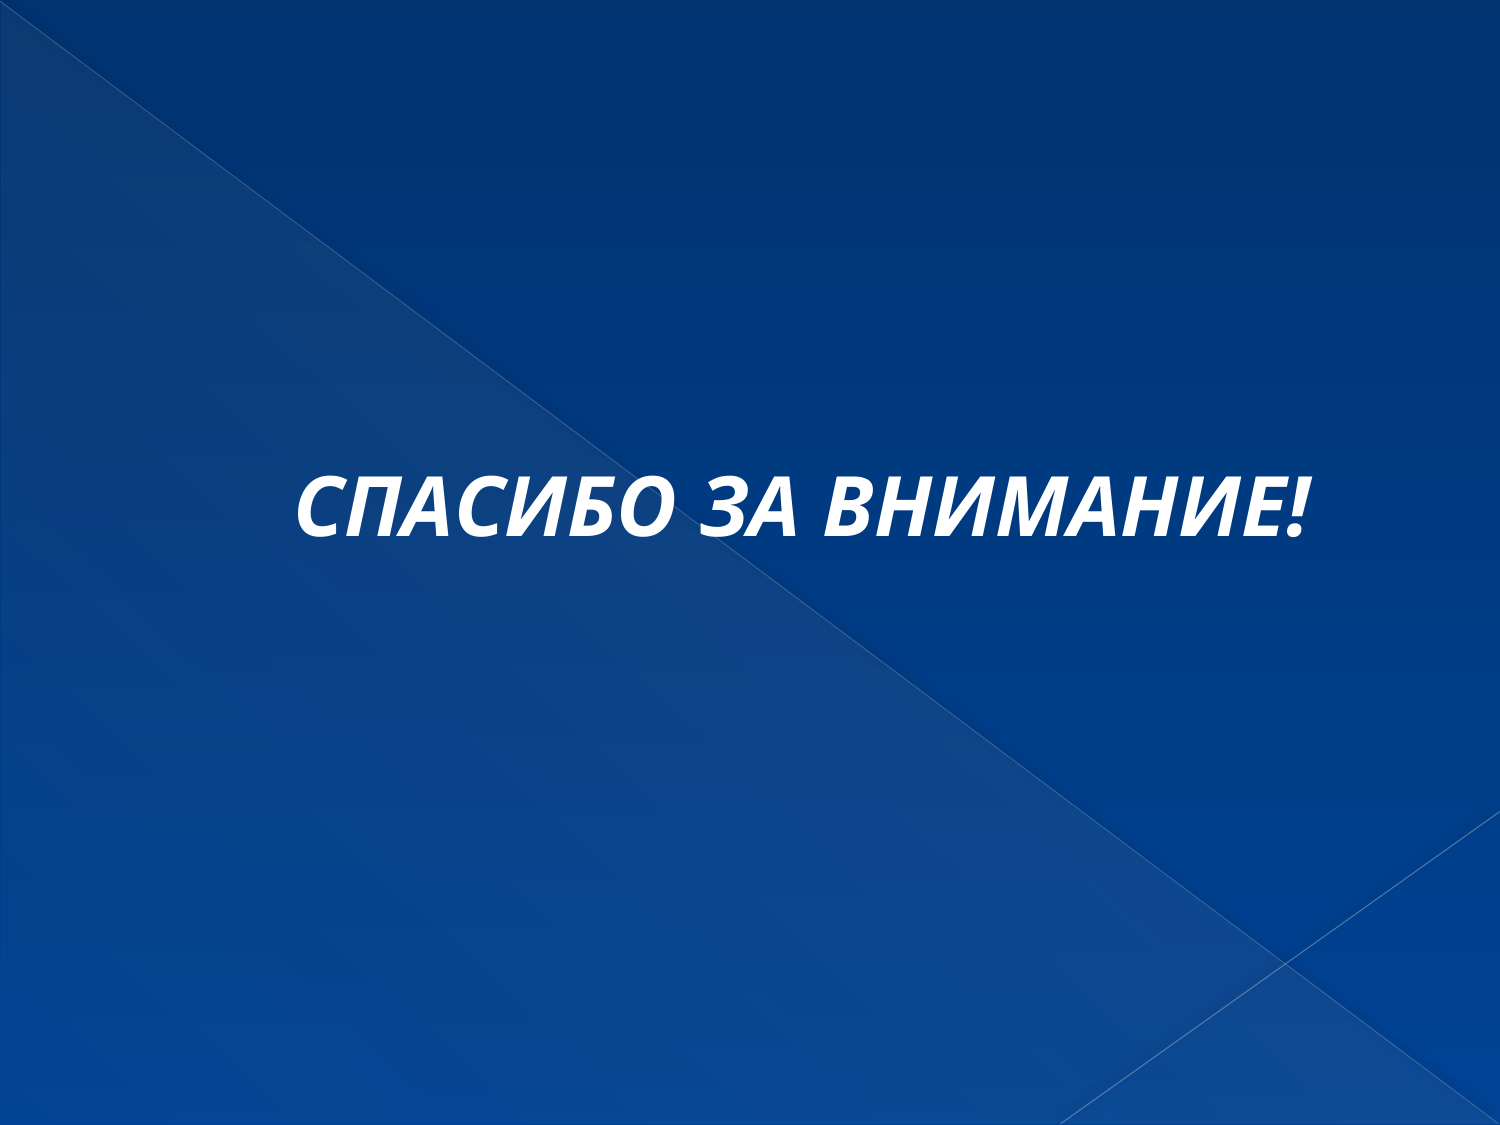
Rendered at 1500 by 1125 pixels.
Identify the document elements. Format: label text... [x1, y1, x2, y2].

text_box СПАСИБО ЗА ВНИМАНИЕ! [278, 445, 1326, 561]
